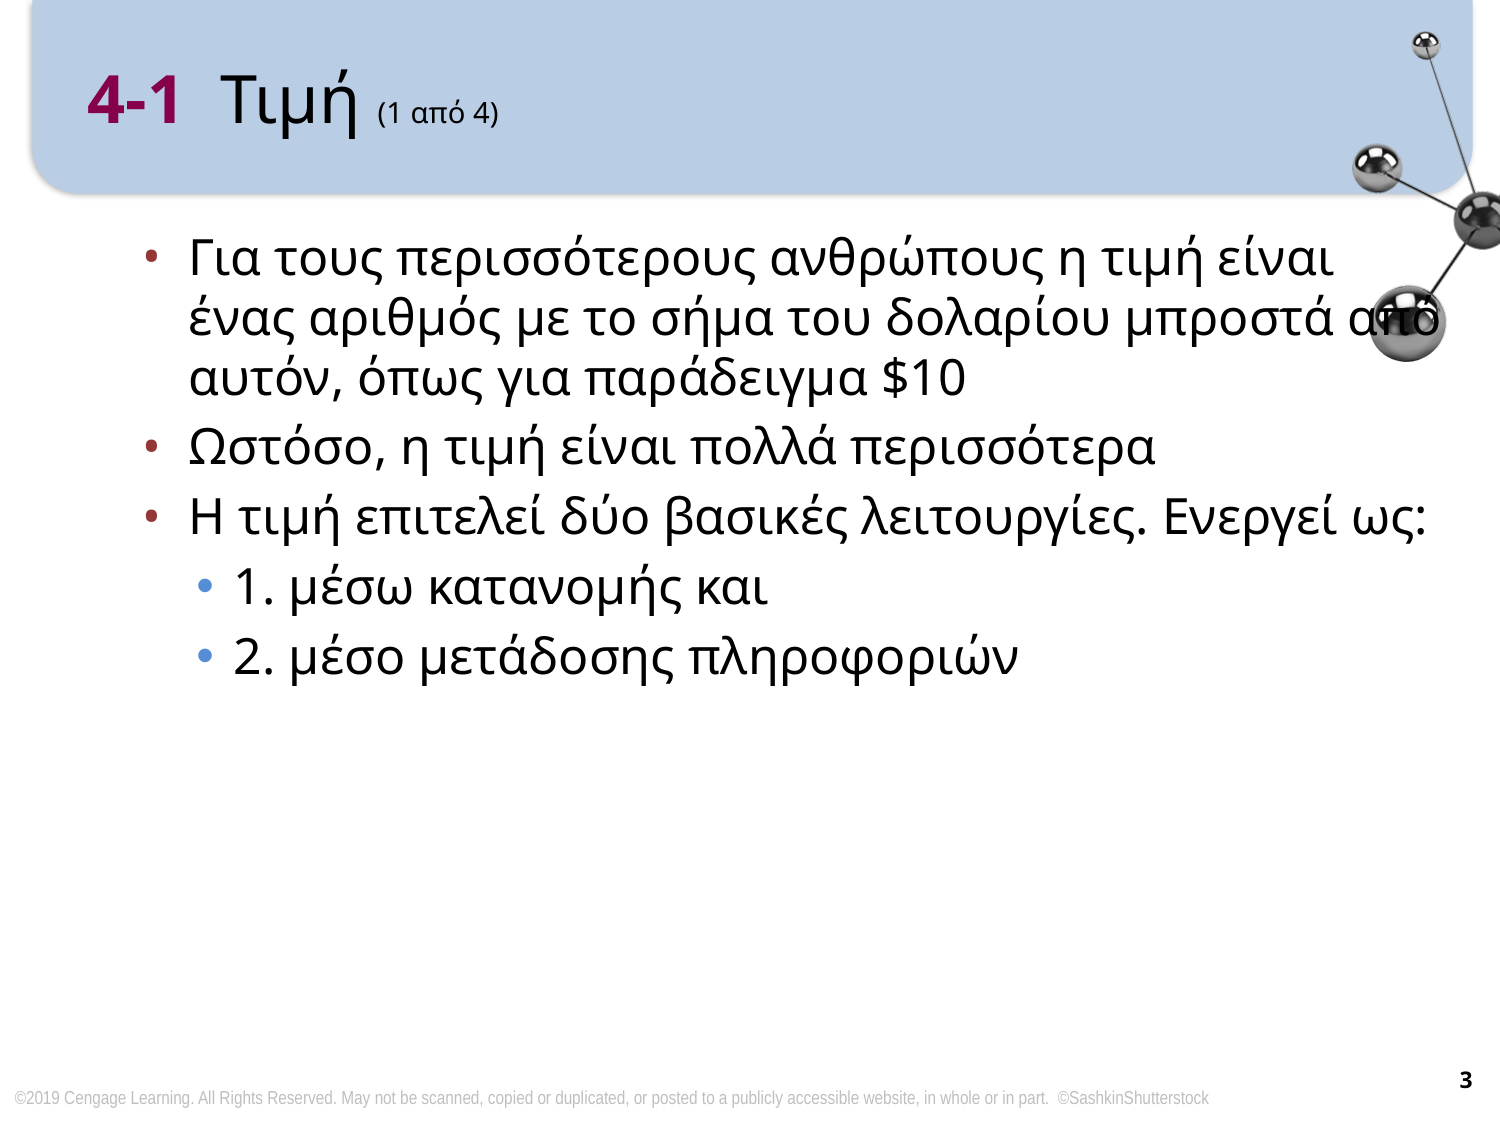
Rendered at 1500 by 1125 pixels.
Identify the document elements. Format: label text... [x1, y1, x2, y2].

list Για τους περισσότερους ανθρώπους η τιμή είναι ένας αριθμός με το σήμα του δολαρίου μπροστά από αυτόν, όπως για παράδειγμα $10 Ωστόσο, η τιμή είναι πολλά περισσότερα Η τιμή επιτελεί δύο βασικές λειτουργίες. Ενεργεί ως: 1. μέσω κατανομής και 2. μέσο μετάδοσης πληροφοριών [76, 217, 1443, 1028]
slide_number 3 [1351, 1051, 1488, 1112]
picture [1352, 31, 1500, 362]
title 4-1 Τιμή (1 από 4) [72, 0, 1443, 194]
